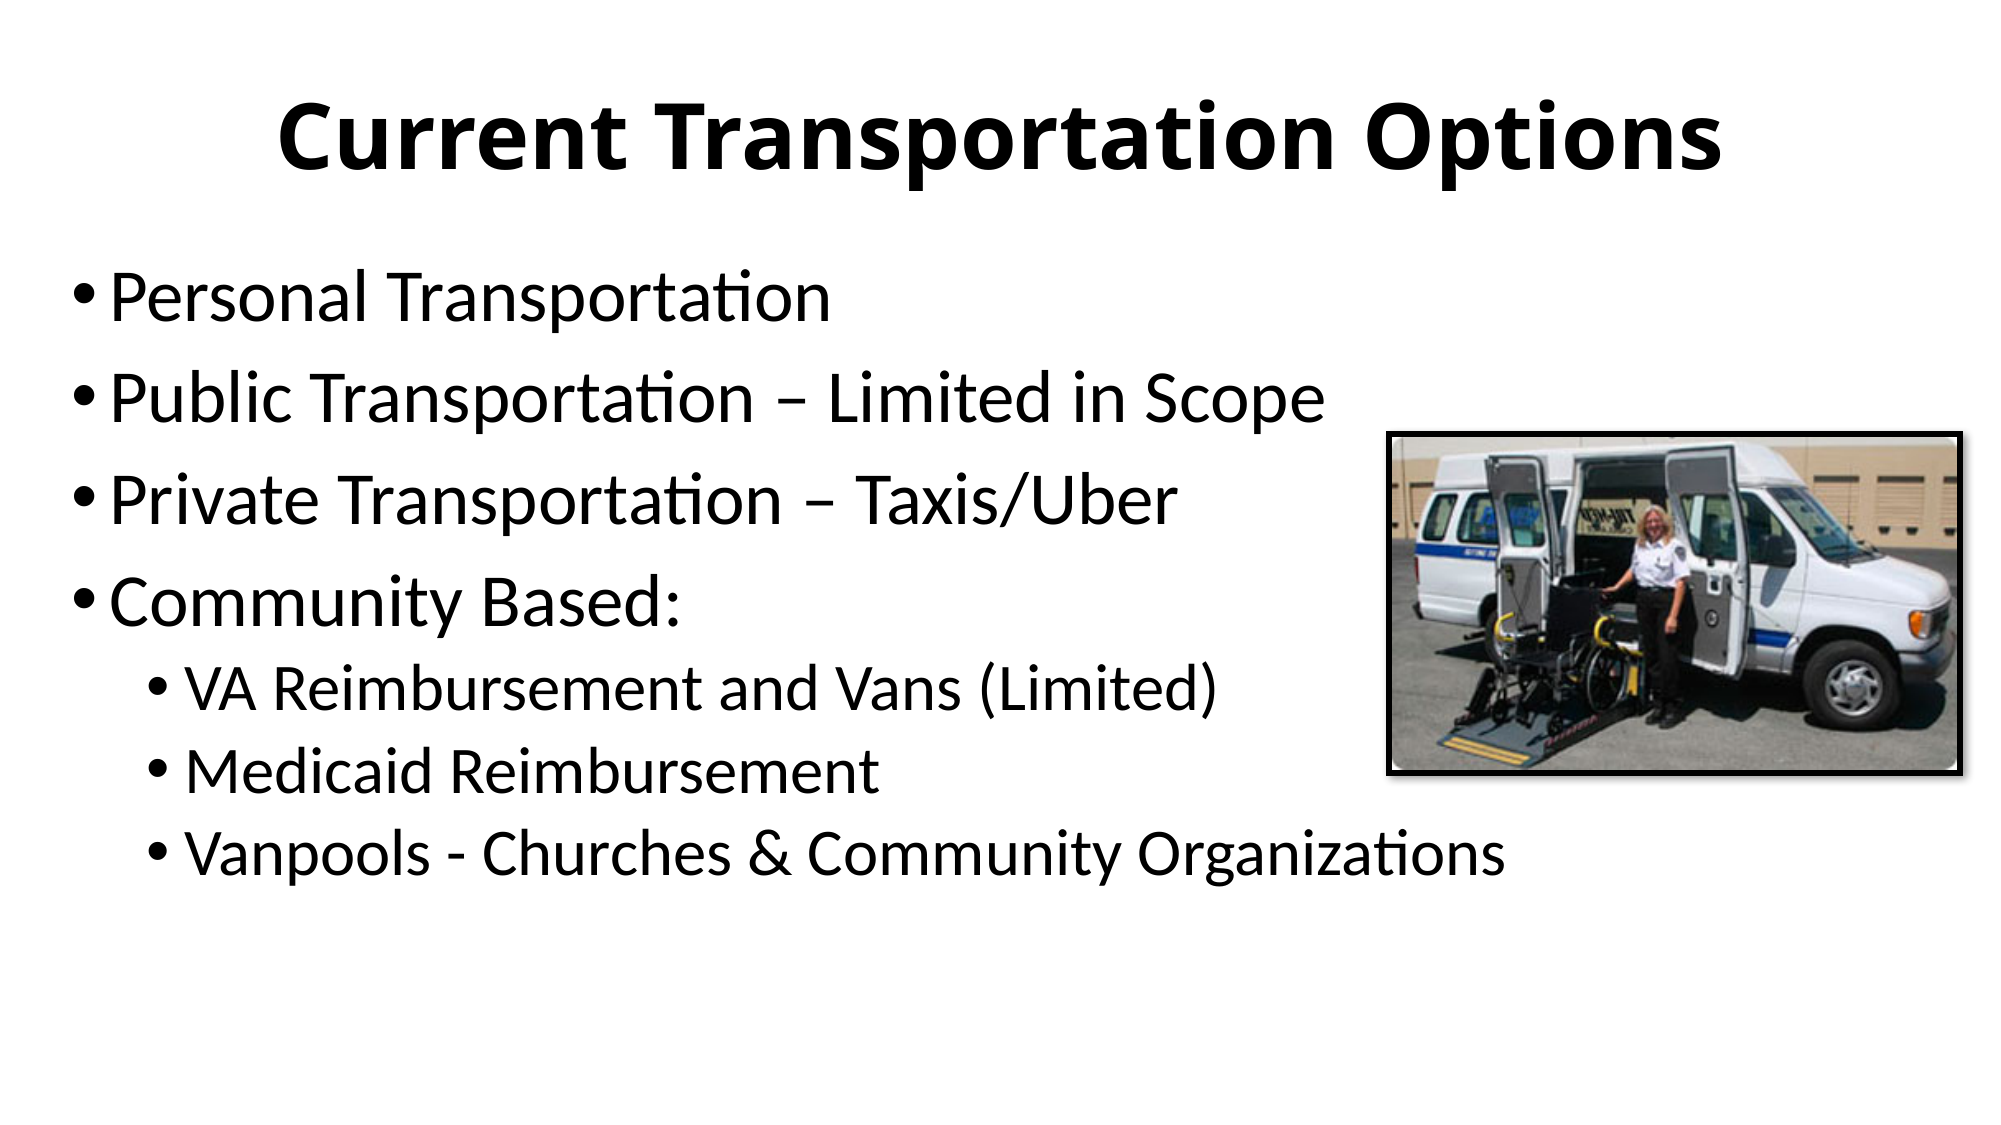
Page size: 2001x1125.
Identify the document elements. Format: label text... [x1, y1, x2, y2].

title Current Transportation Options [137, 47, 1863, 233]
picture [1392, 437, 1957, 770]
list Personal Transportation Public Transportation – Limited in Scope Private Transportation – Taxis/Uber Community Based: VA Reimbursement and Vans (Limited) Medicaid Reimbursement Vanpools - Churches & Community Organizations [56, 248, 1863, 1125]
